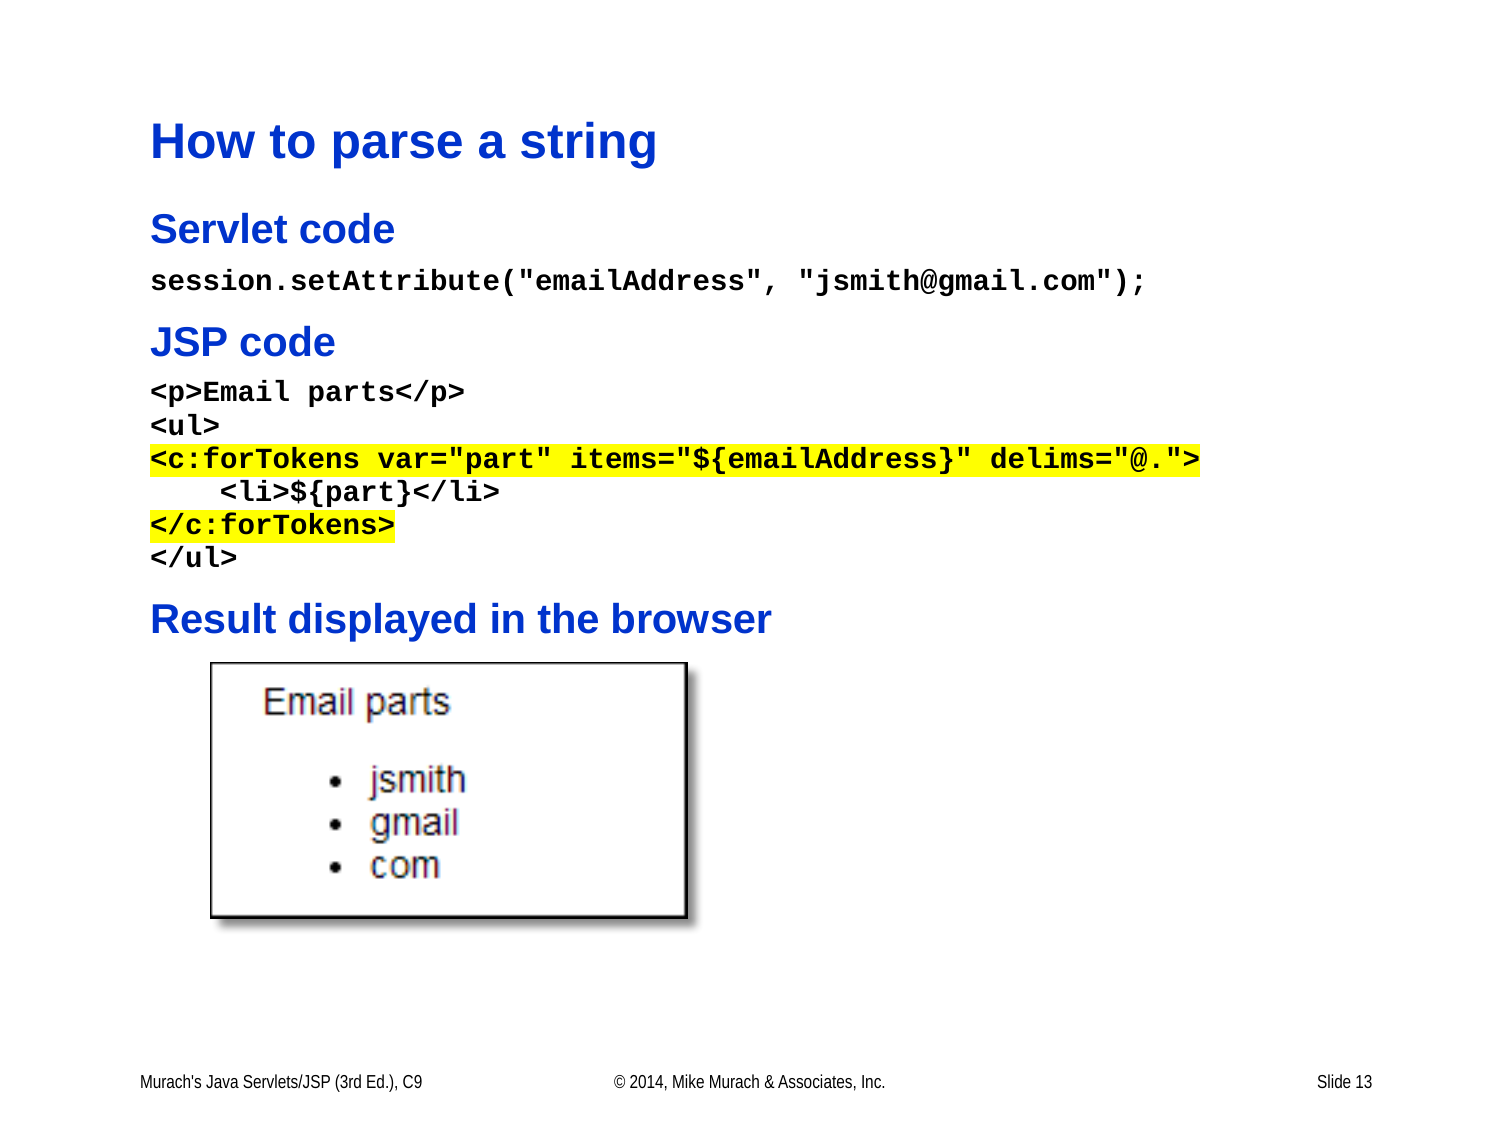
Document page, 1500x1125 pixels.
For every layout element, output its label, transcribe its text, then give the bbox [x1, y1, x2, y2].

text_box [149, 112, 1349, 185]
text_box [149, 186, 1349, 726]
footer © 2014, Mike Murach & Associates, Inc. [474, 1025, 1025, 1100]
picture [210, 662, 688, 919]
slide_number Slide 13 [1074, 1025, 1388, 1100]
slide_number Murach's Java Servlets/JSP (3rd Ed.), C9 [125, 1025, 450, 1100]
